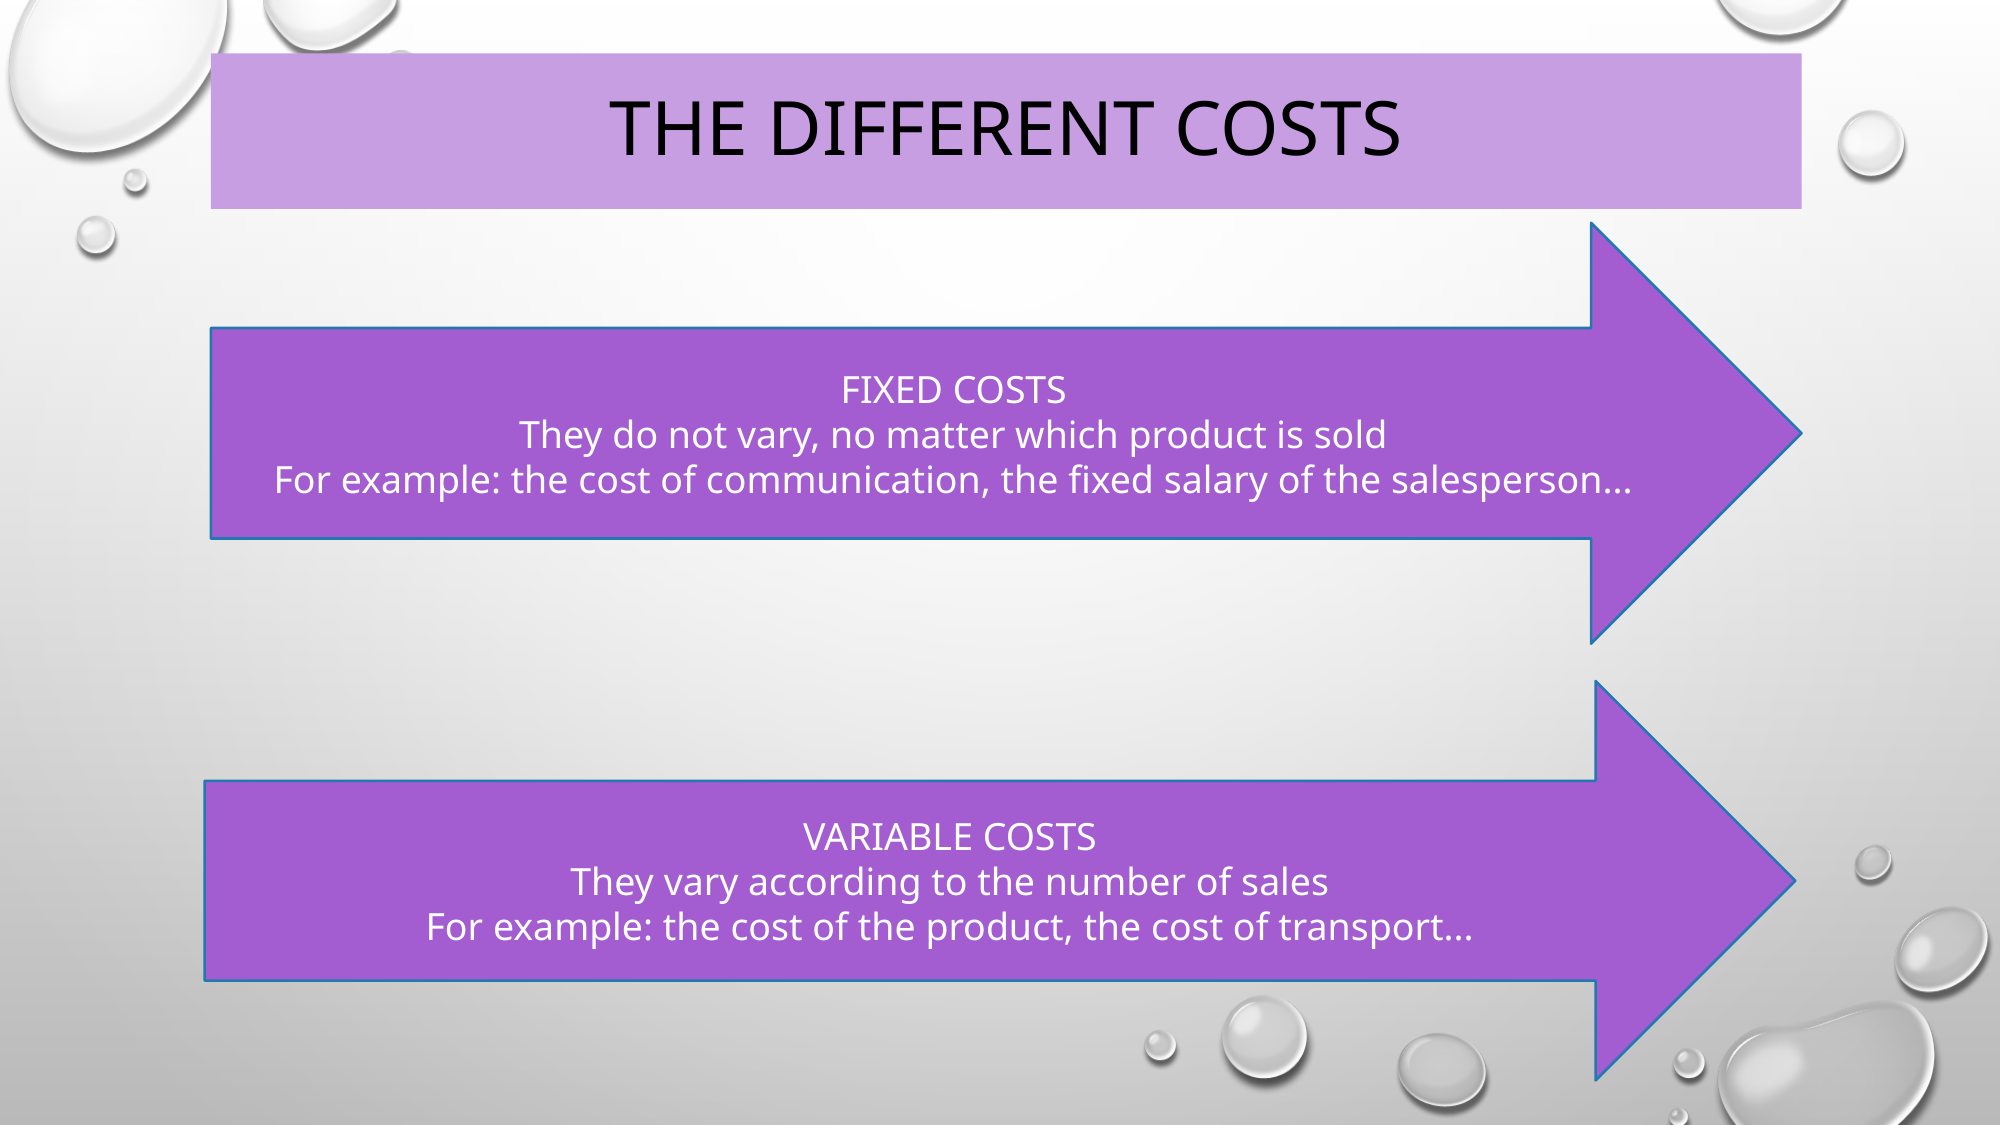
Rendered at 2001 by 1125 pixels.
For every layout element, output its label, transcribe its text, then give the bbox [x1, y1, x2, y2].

text_box FIXED COSTS They do not vary, no matter which product is sold For example: the cost of communication, the fixed salary of the salesperson... [209, 221, 1803, 645]
title THE DIFFERENT COSTS [210, 53, 1802, 209]
picture [0, 0, 2000, 1125]
text_box VARIABLE COSTS They vary according to the number of sales For example: the cost of the product, the cost of transport... [203, 679, 1797, 1082]
